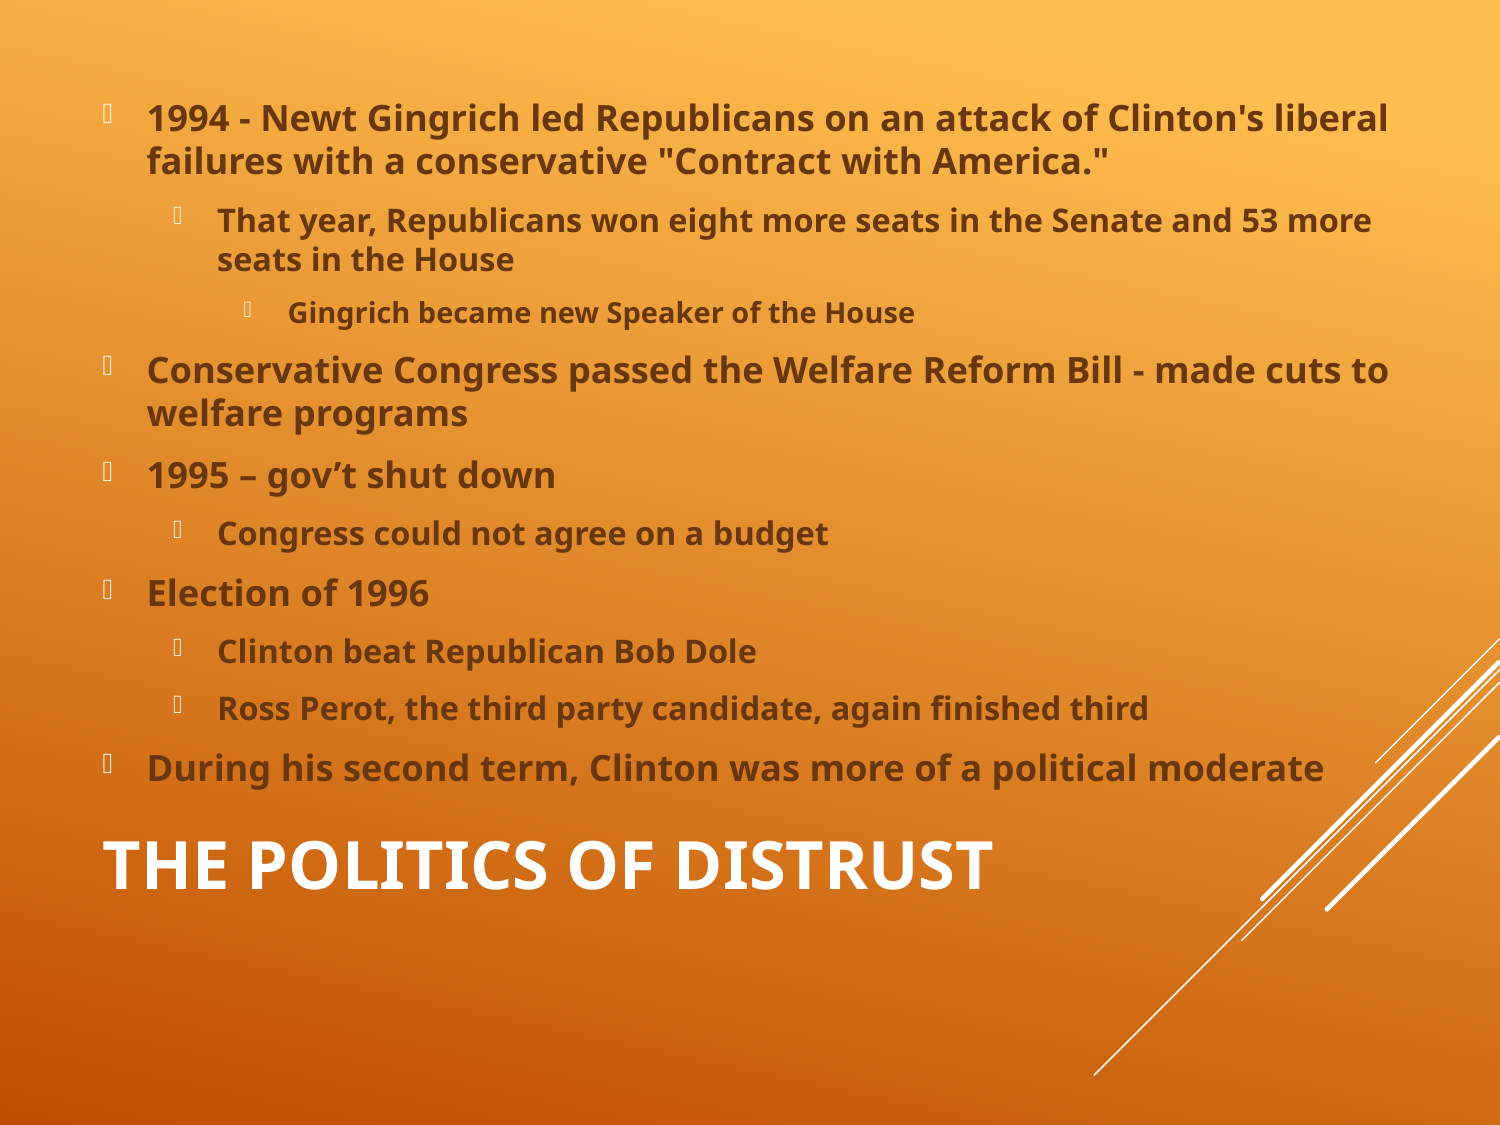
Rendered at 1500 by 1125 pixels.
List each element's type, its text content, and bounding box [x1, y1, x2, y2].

list 1994 - Newt Gingrich led Republicans on an attack of Clinton's liberal failures with a conservative "Contract with America." That year, Republicans won eight more seats in the Senate and 53 more seats in the House Gingrich became new Speaker of the House Conservative Congress passed the Welfare Reform Bill - made cuts to welfare programs 1995 – gov’t shut down Congress could not agree on a budget Election of 1996 Clinton beat Republican Bob Dole Ross Perot, the third party candidate, again finished third During his second term, Clinton was more of a political moderate [87, 87, 1414, 803]
title The Politics of Distrust [87, 803, 1163, 988]
